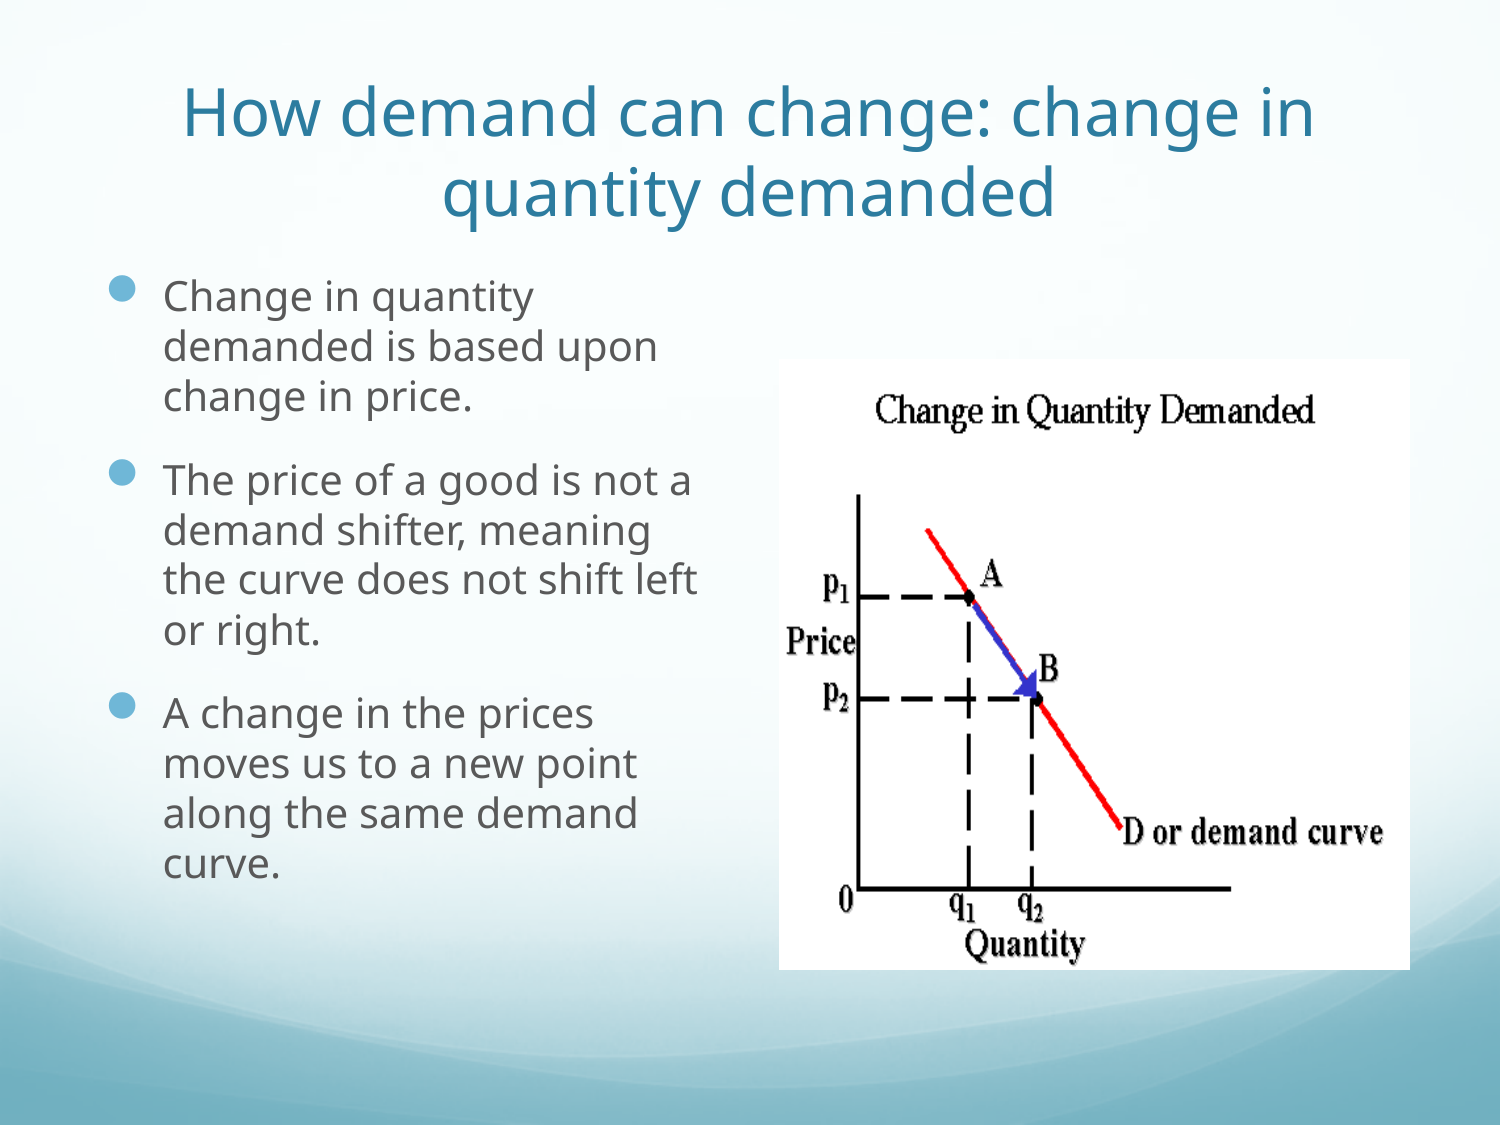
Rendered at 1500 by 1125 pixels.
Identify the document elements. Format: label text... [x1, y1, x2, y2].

list Change in quantity demanded is based upon change in price. The price of a good is not a demand shifter, meaning the curve does not shift left or right. A change in the prices moves us to a new point along the same demand curve. [90, 262, 721, 975]
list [778, 204, 1410, 1125]
title How demand can change: change in quantity demanded [90, 17, 1410, 237]
